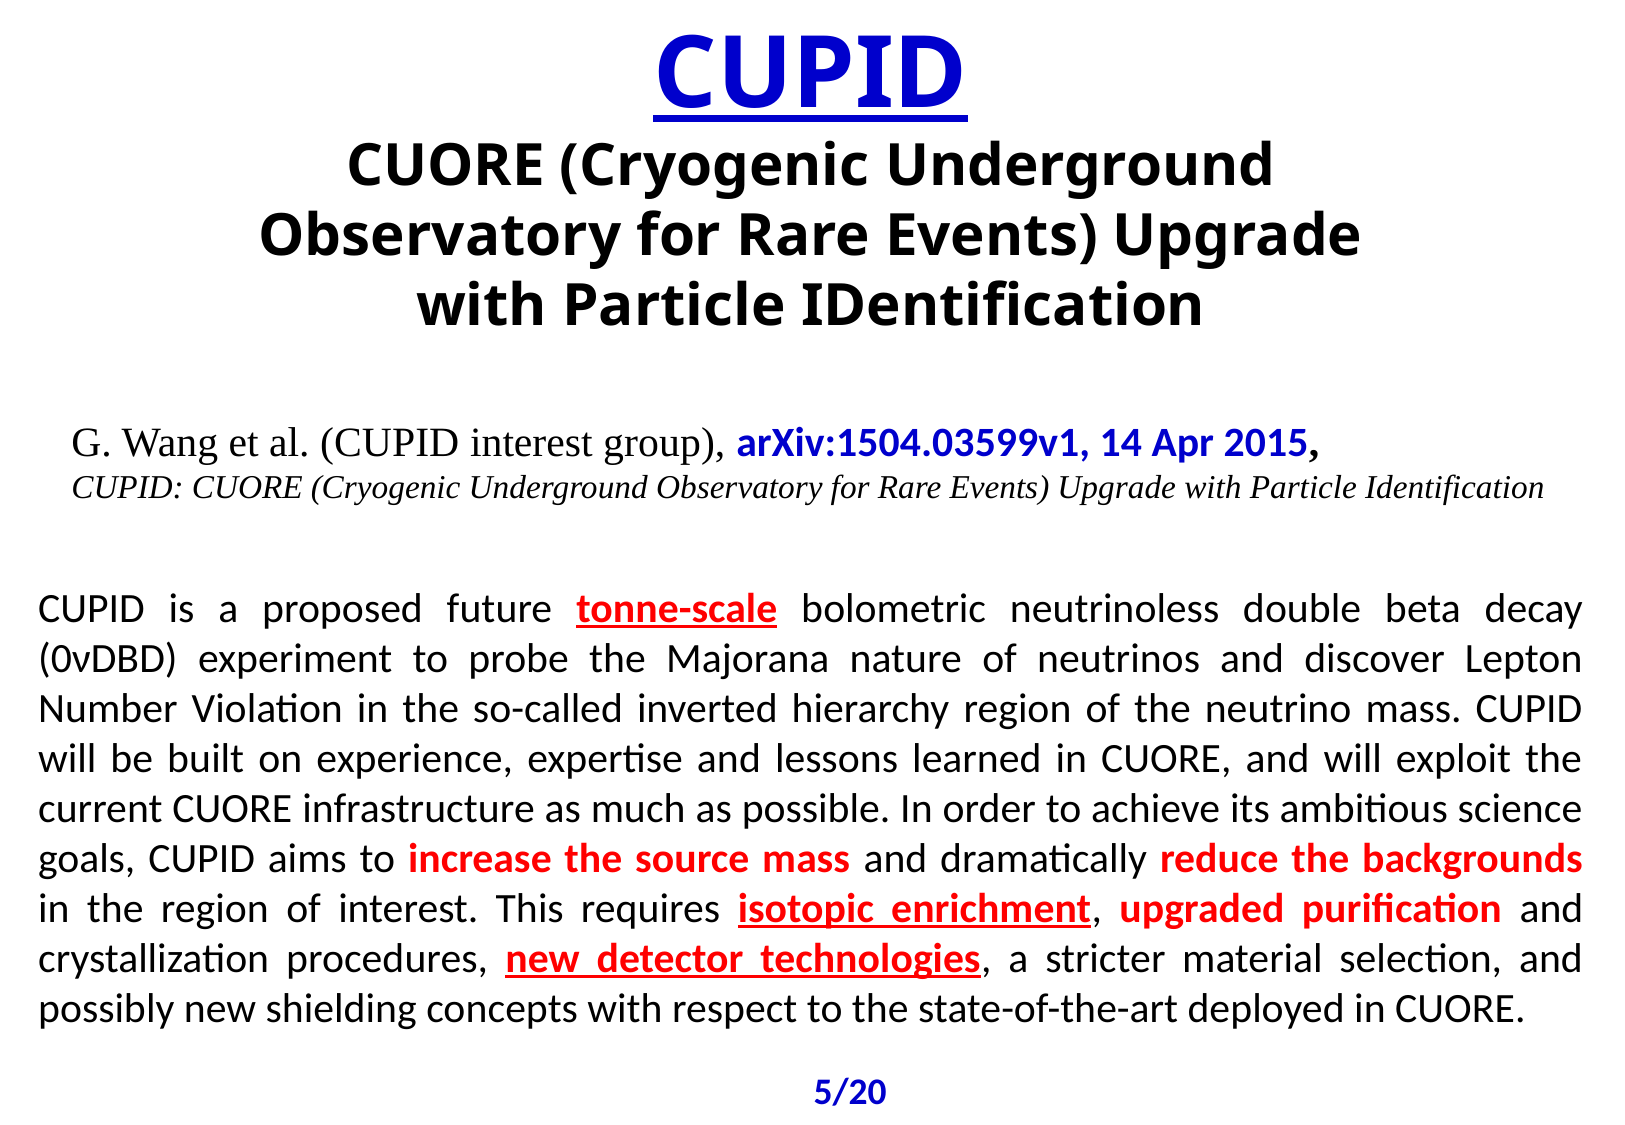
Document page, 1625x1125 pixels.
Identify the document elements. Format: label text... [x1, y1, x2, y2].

text_box G. Wang et al. (CUPID interest group), arXiv:1504.03599v1, 14 Apr 2015, CUPID: CUORE (Cryogenic Underground Observatory for Rare Events) Upgrade with Particle Identification [56, 407, 1566, 513]
text_box 5/20 [798, 1059, 902, 1120]
text_box CUPID CUORE (Cryogenic Underground Observatory for Rare Events) Upgrade with Particle IDentification [192, 0, 1430, 345]
text_box CUPID is a proposed future tonne-scale bolometric neutrinoless double beta decay (0νDBD) experiment to probe the Majorana nature of neutrinos and discover Lepton Number Violation in the so-called inverted hierarchy region of the neutrino mass. CUPID will be built on experience, expertise and lessons learned in CUORE, and will exploit the current CUORE infrastructure as much as possible. In order to achieve its ambitious science goals, CUPID aims to increase the source mass and dramatically reduce the backgrounds in the region of interest. This requires isotopic enrichment, upgraded purification and crystallization procedures, new detector technologies, a stricter material selection, and possibly new shielding concepts with respect to the state-of-the-art deployed in CUORE. [23, 573, 1599, 1039]
